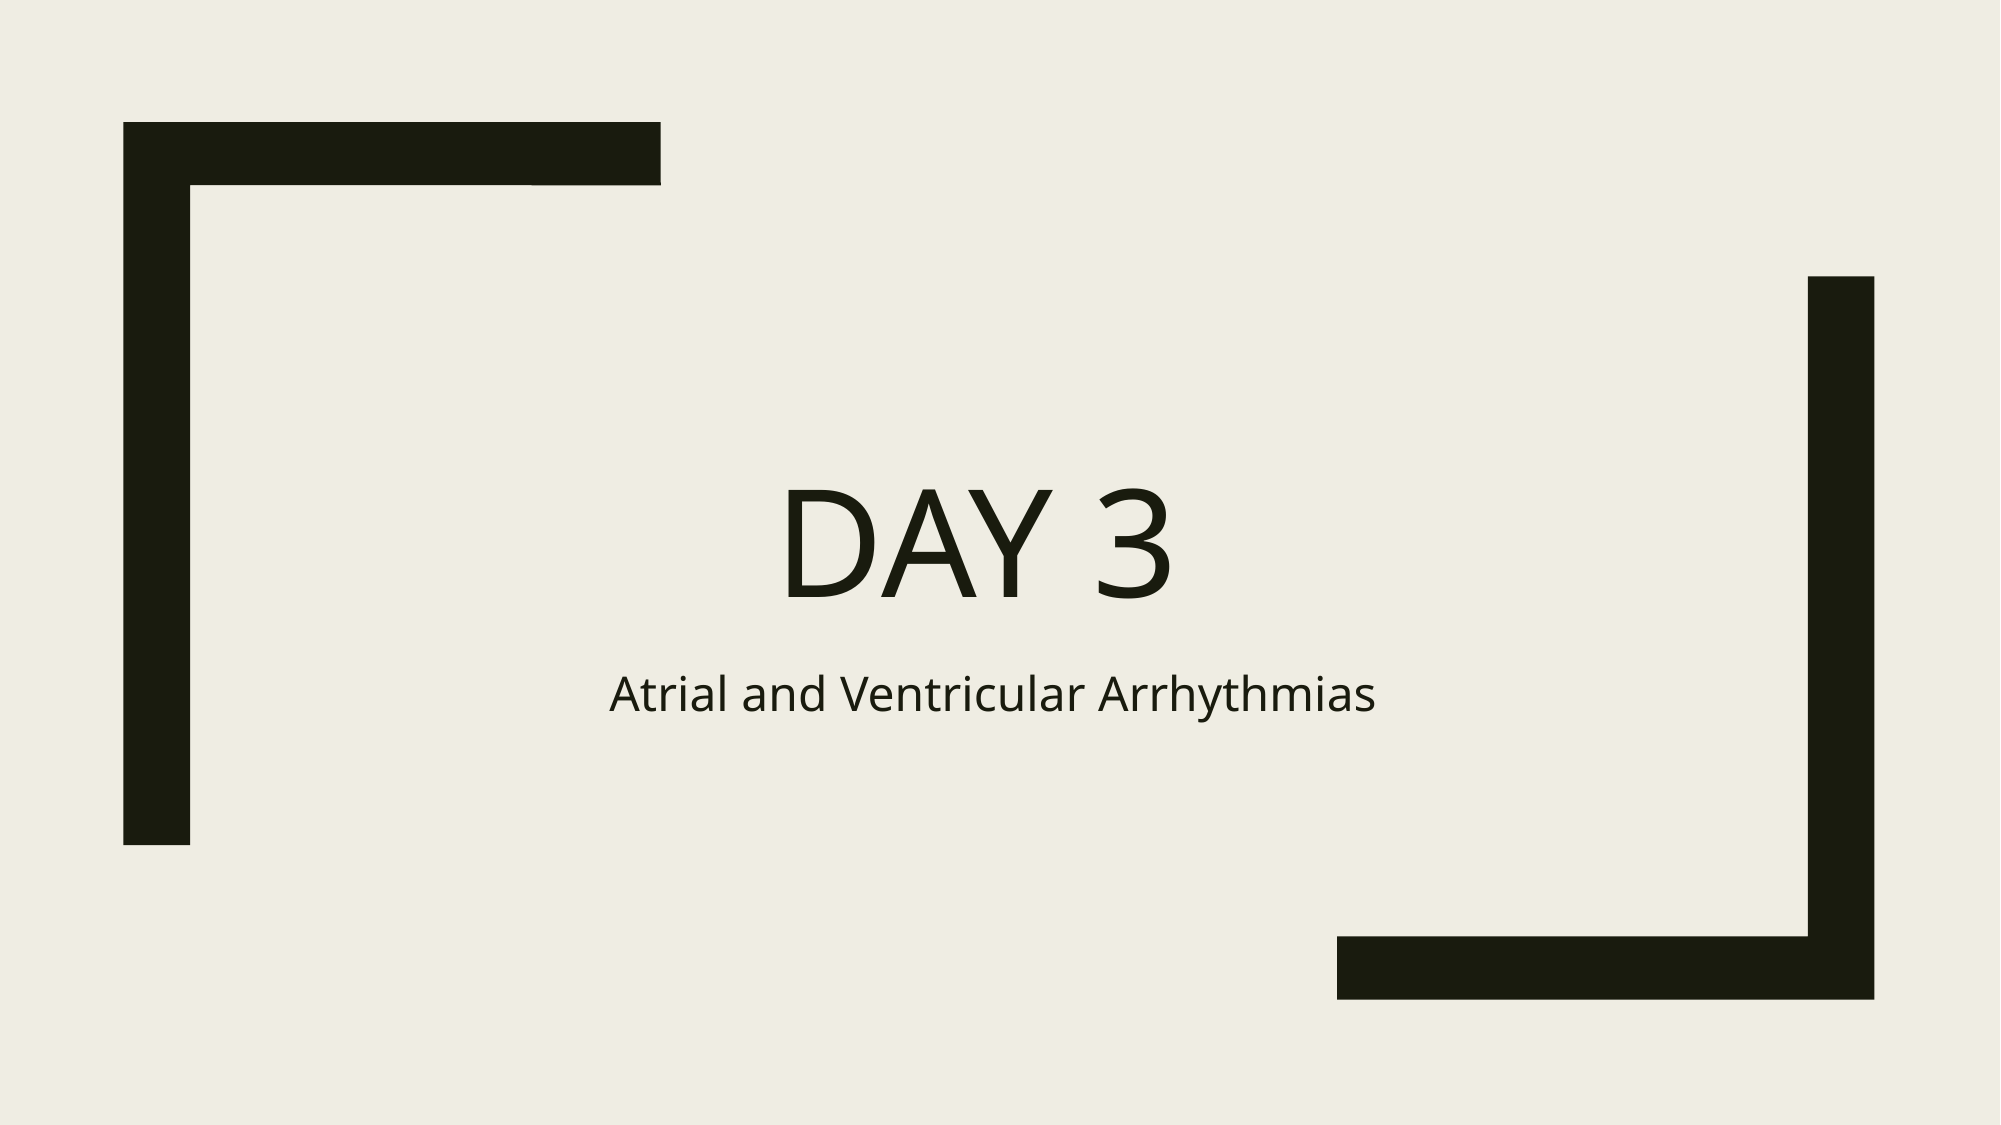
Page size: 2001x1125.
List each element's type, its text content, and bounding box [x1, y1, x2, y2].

subtitle Atrial and Ventricular Arrhythmias [439, 649, 1561, 828]
title Day 3 [314, 293, 1686, 638]
